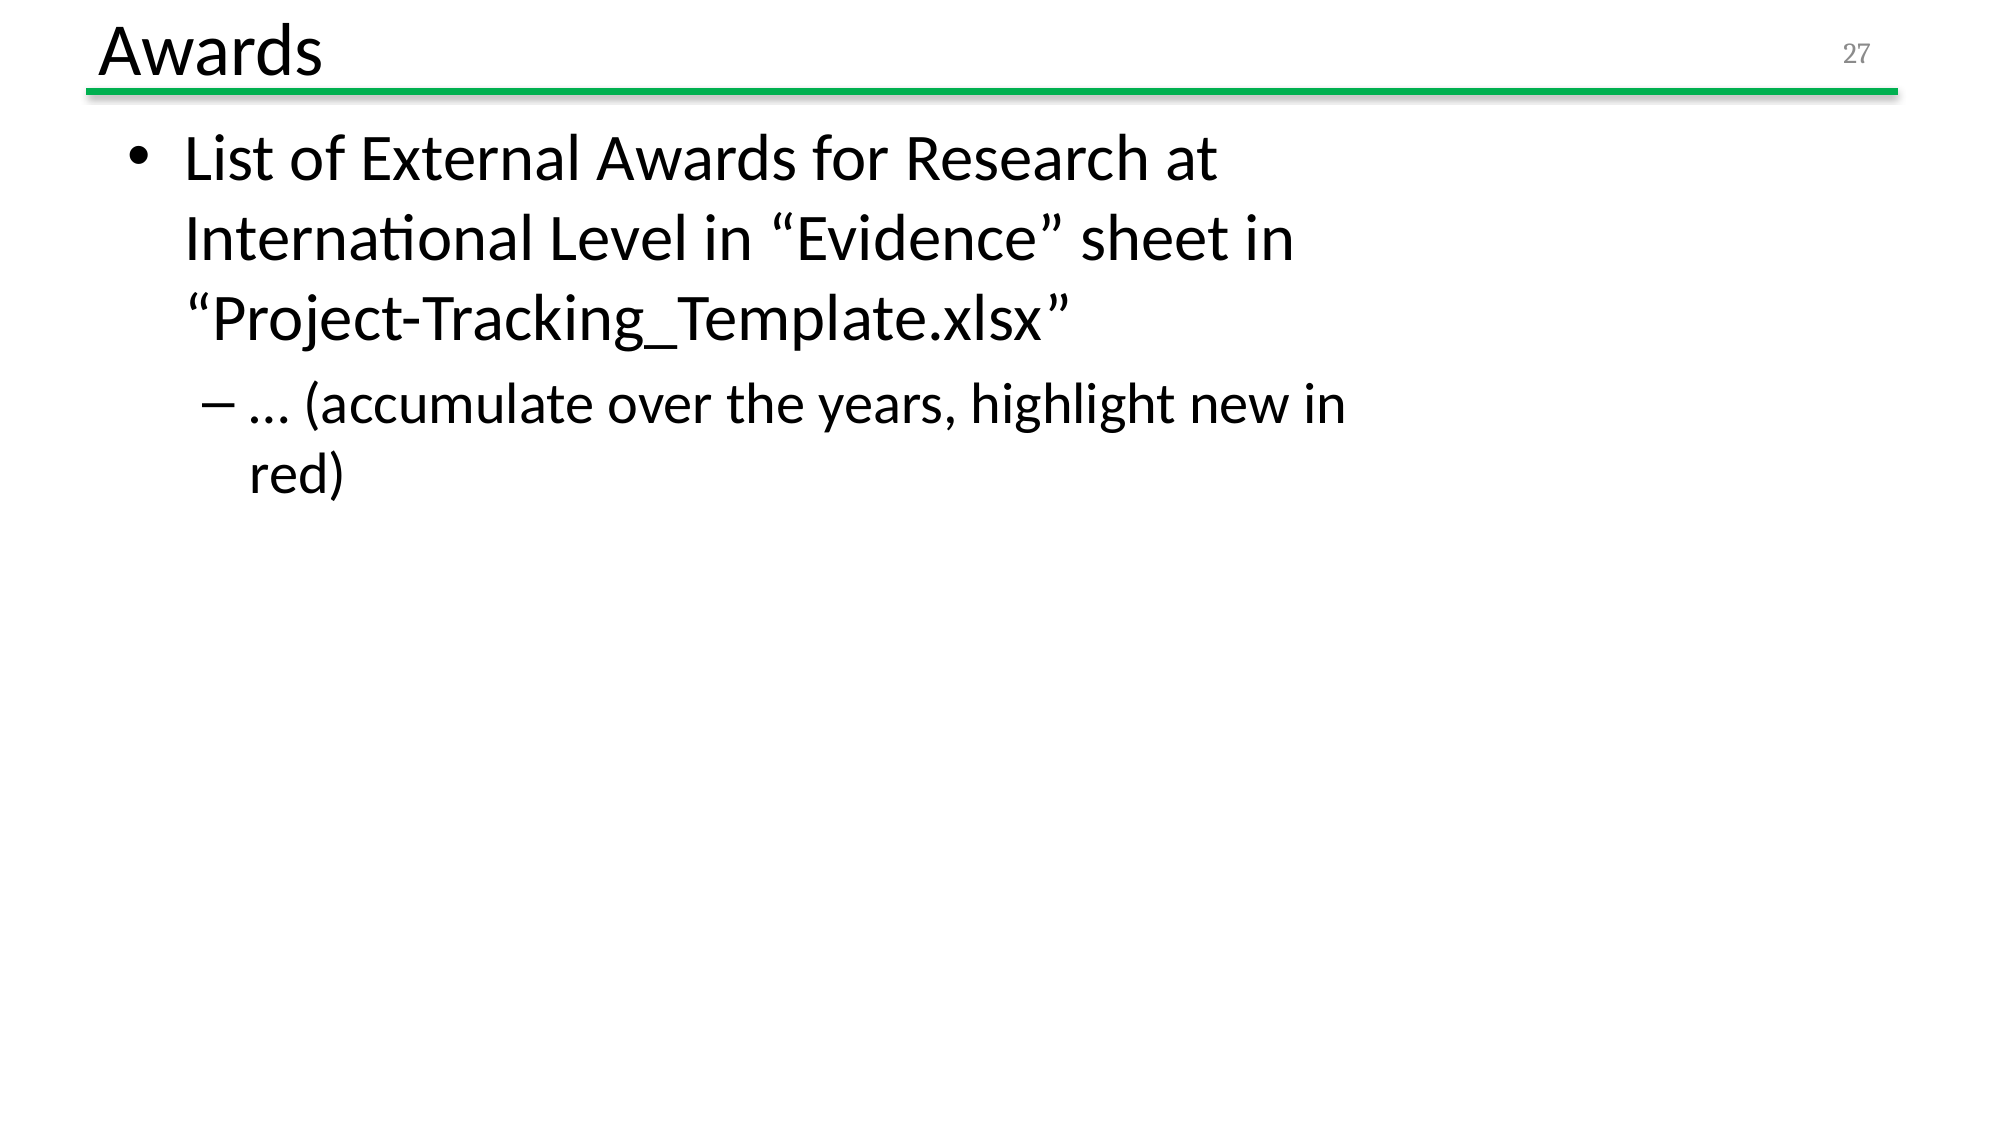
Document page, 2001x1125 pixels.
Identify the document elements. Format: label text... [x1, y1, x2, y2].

text_box List of External Awards for Research at International Level in “Evidence” sheet in “Project-Tracking_Template.xlsx” … (accumulate over the years, highlight new in red) [112, 106, 1424, 725]
text_box 27 [1484, 21, 1886, 82]
text_box [314, 93, 1665, 1016]
title Awards [83, 8, 1434, 83]
